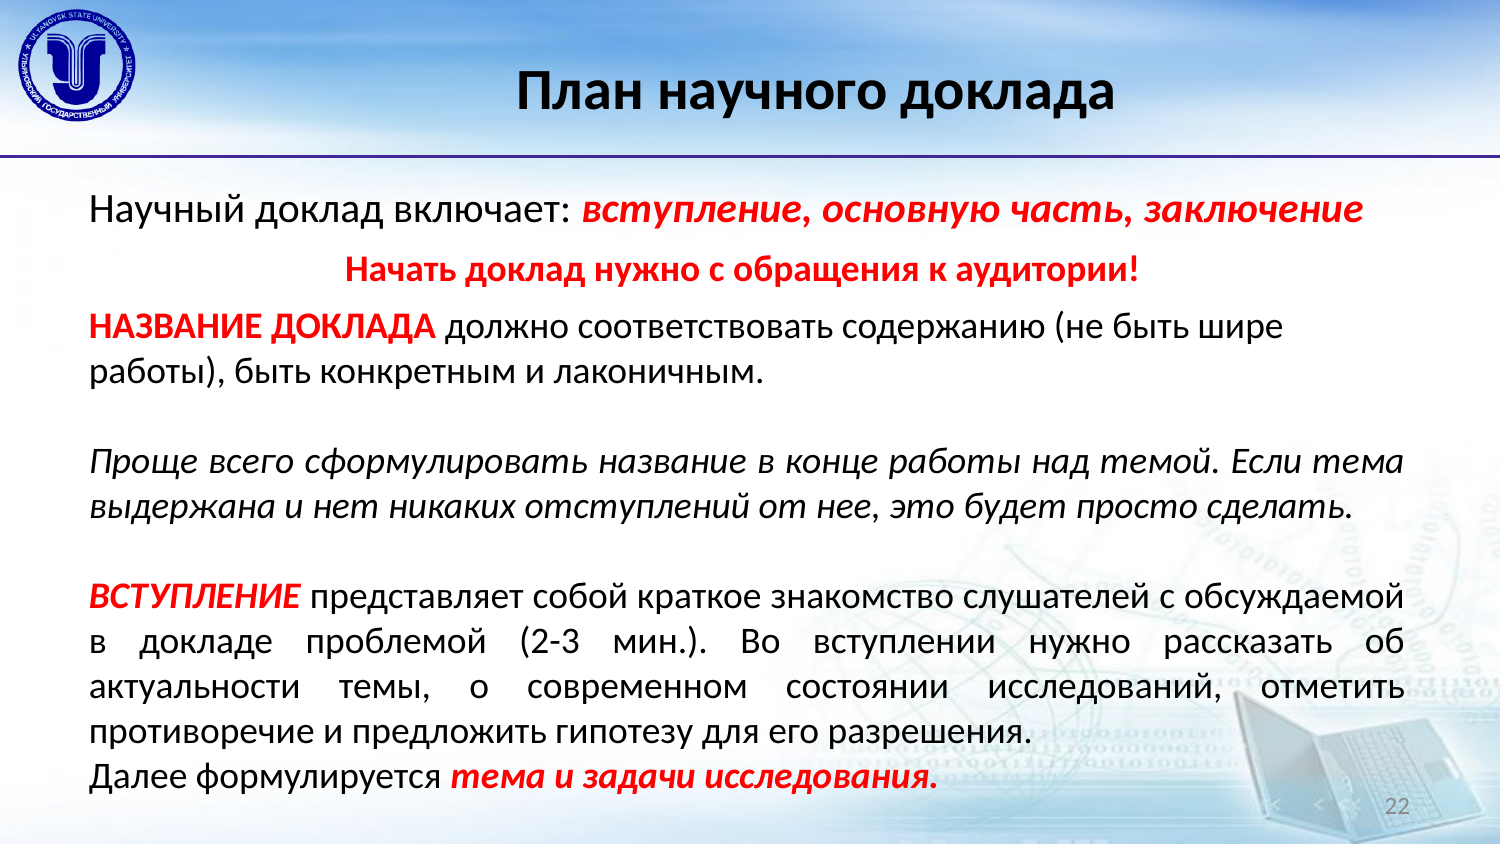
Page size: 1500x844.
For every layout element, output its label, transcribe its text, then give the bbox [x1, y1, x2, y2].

picture [0, 0, 1500, 155]
title План научного доклада [171, 32, 1462, 140]
text_box Научный доклад включает: вступление, основную часть, заключение Начать доклад нужно с обращения к аудитории! НАЗВАНИЕ ДОКЛАДА должно соответствовать содержанию (не быть шире работы), быть конкретным и лаконичным. Проще всего сформулировать название в конце работы над темой. Если тема выдержана и нет никаких отступлений от нее, это будет просто сделать. ВСТУПЛЕНИЕ представляет собой краткое знакомство слушателей с обсуждаемой в докладе проблемой (2-3 мин.). Во вступлении нужно рассказать об актуальности темы, о современном состоянии исследований, отметить противоречие и предложить гипотезу для его разрешения. Далее формулируется тема и задачи исследования. [74, 173, 1421, 804]
slide_number 22 [1074, 782, 1425, 827]
picture [0, 158, 1500, 844]
